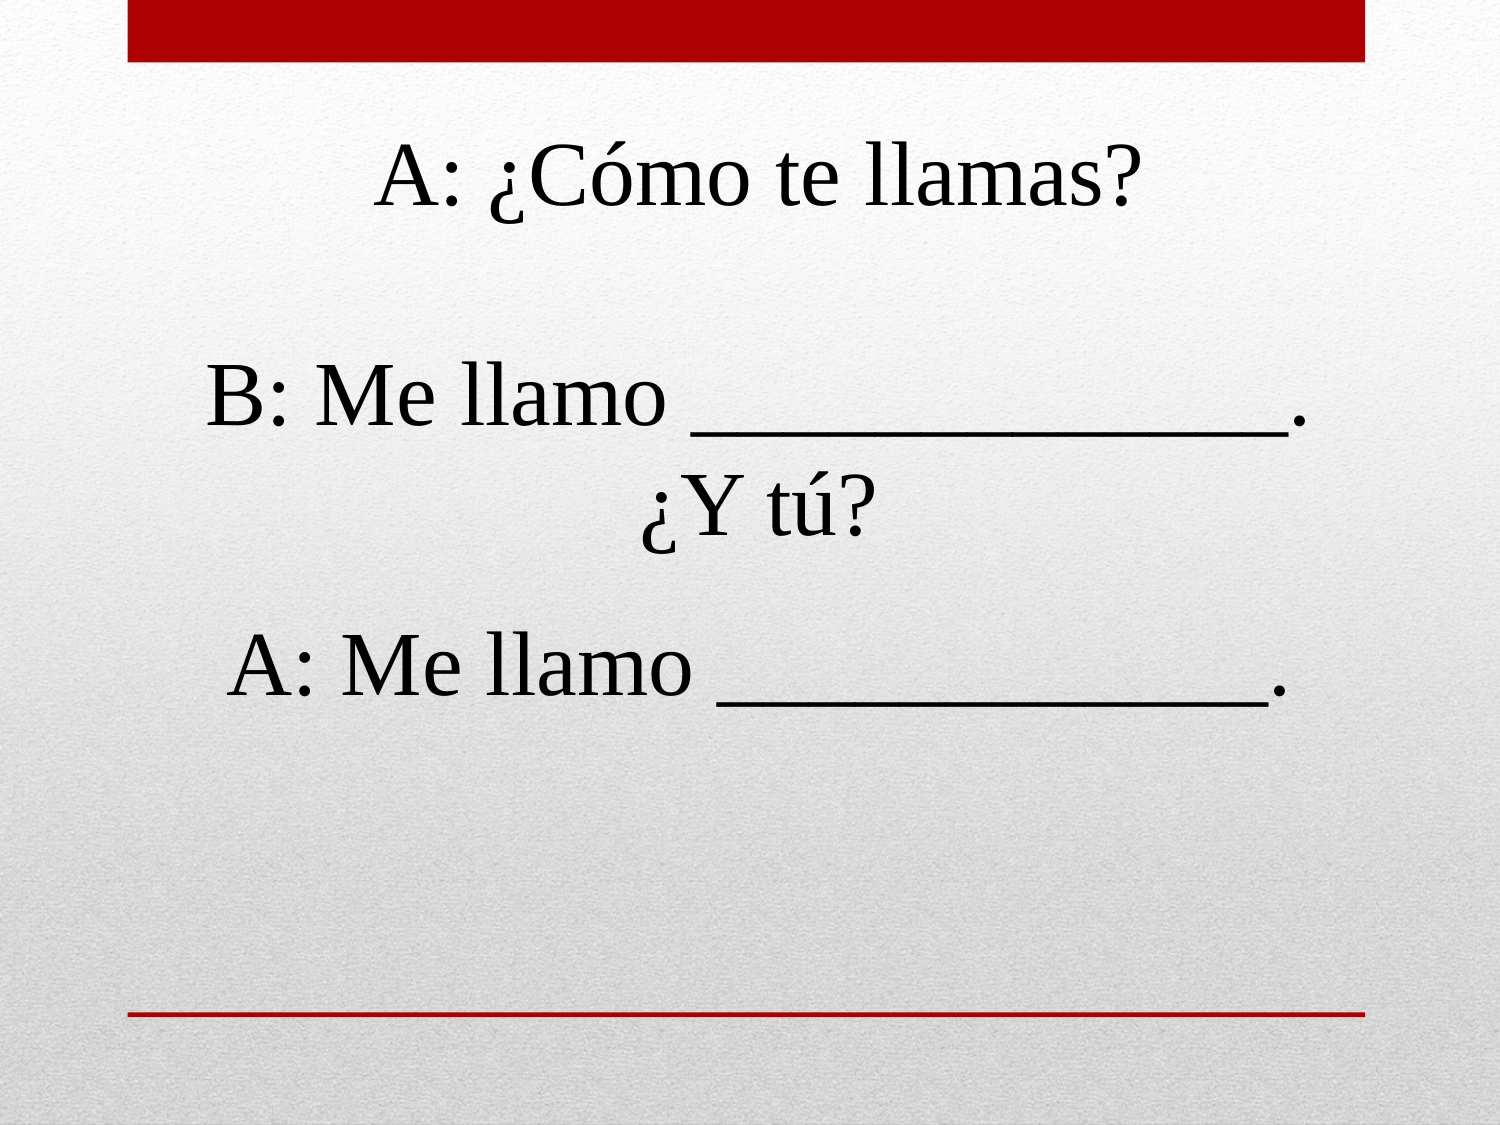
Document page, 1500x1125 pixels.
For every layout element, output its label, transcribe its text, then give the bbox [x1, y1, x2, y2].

text_box A: ¿Cómo te llamas? B: Me llamo _____________. ¿Y tú? A: Me llamo ____________. [135, 106, 1384, 832]
